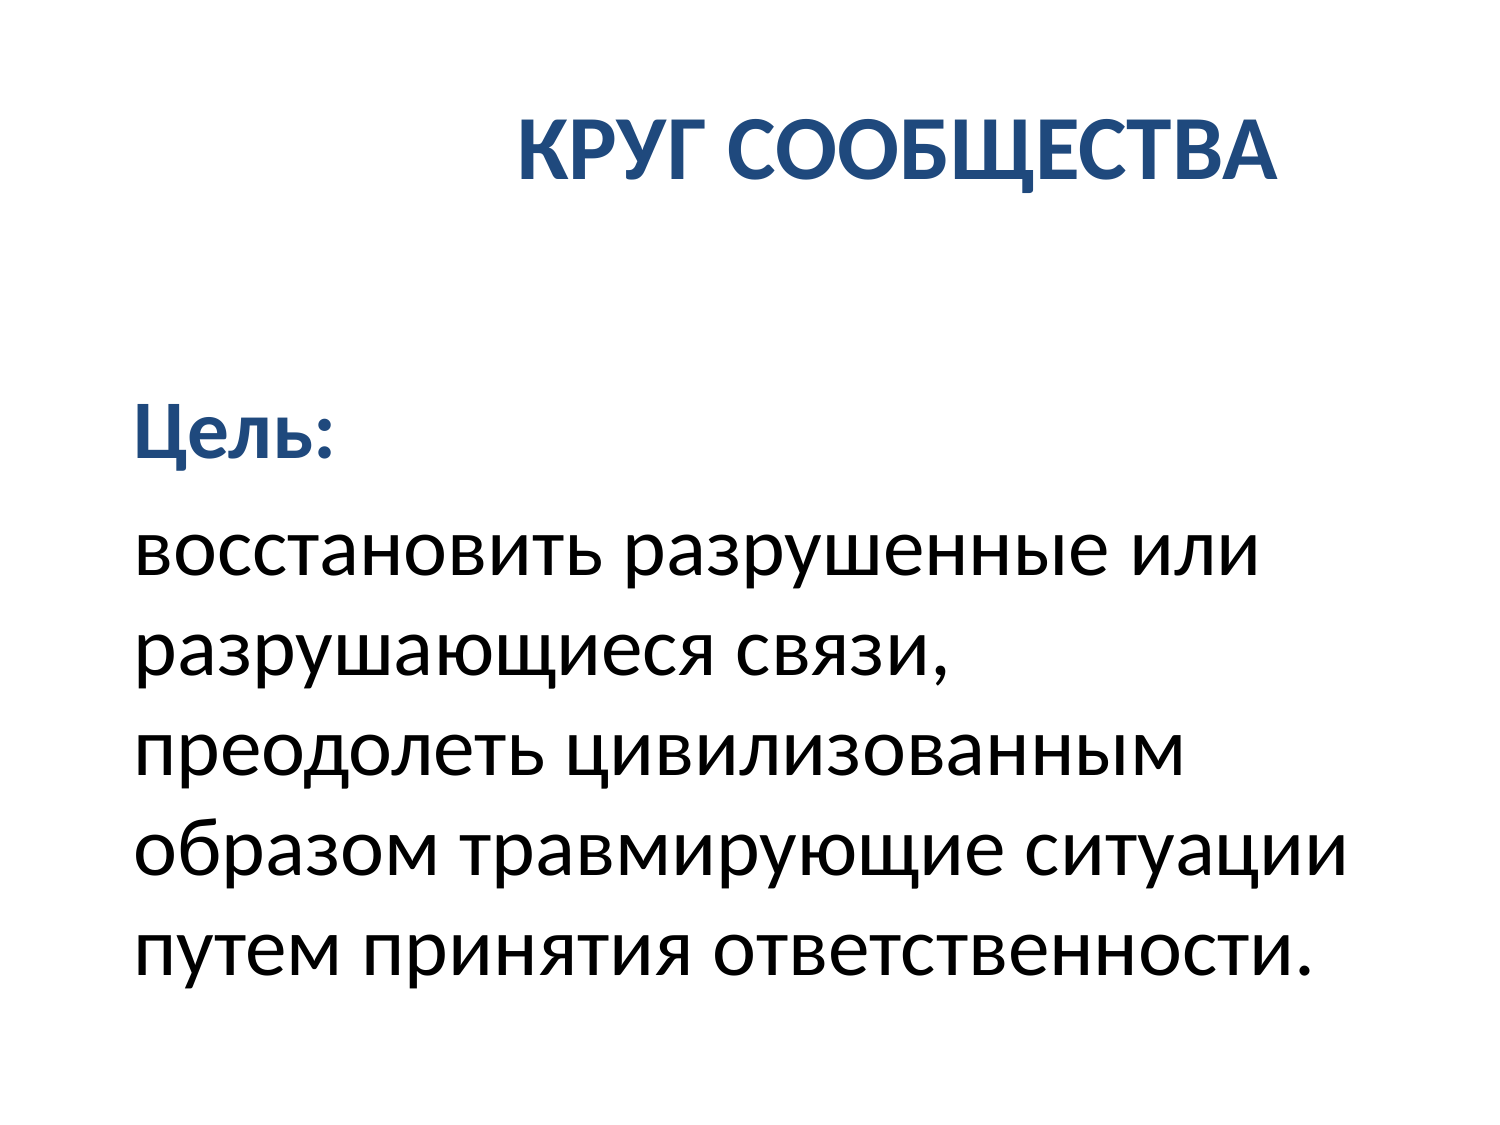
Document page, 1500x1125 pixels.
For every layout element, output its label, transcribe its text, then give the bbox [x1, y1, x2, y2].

list Цель: восстановить разрушенные или разрушающиеся связи, преодолеть цивилизованным образом травмирующие ситуации путем принятия ответственности. [118, 326, 1394, 1000]
text_box КРУГ СООБЩЕСТВА [348, 30, 1448, 255]
